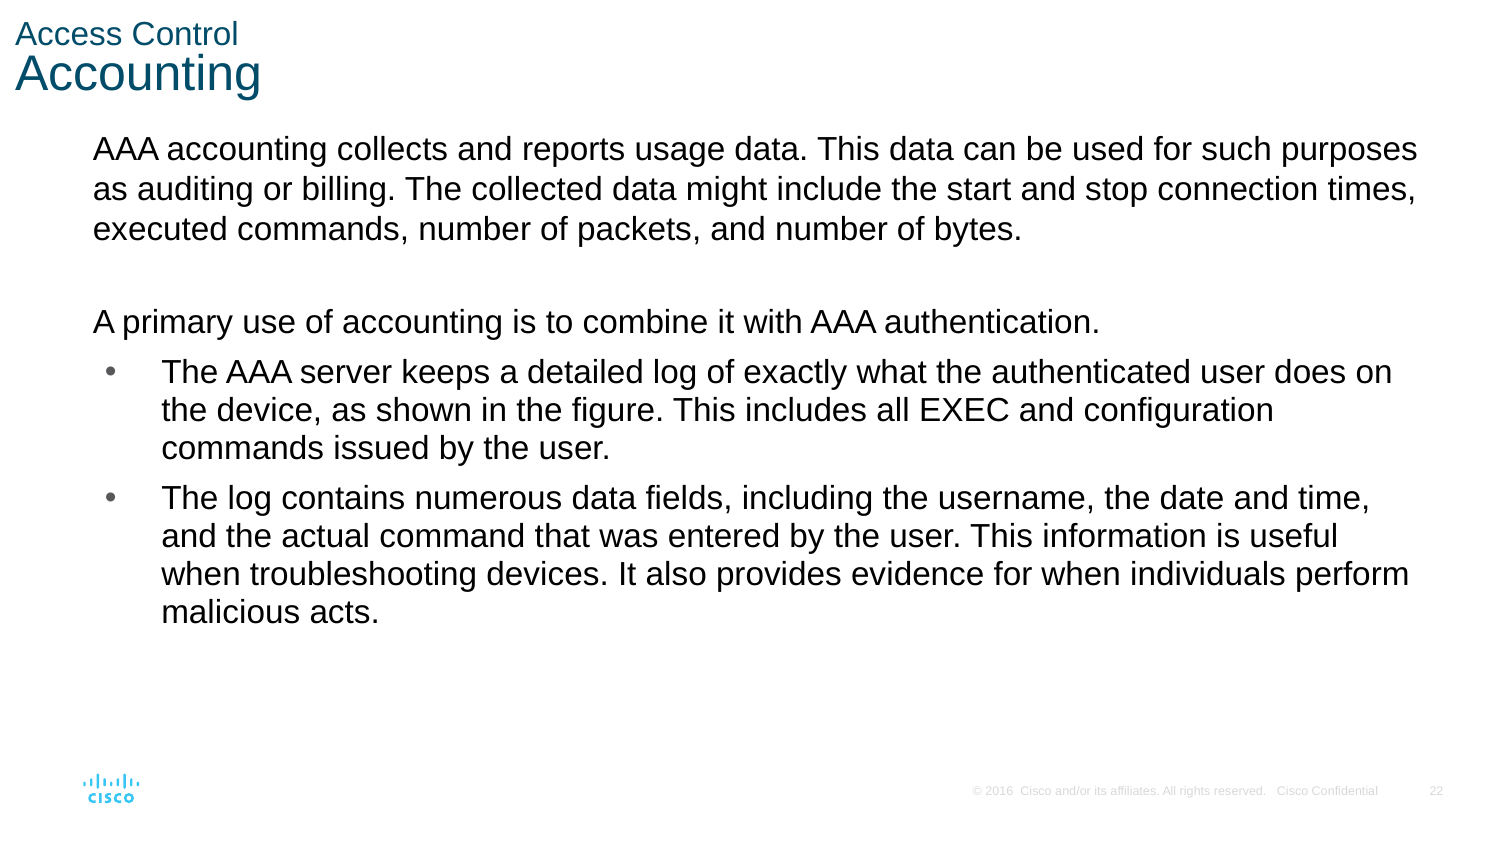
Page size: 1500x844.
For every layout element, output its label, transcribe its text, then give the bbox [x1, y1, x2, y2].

title Access Control Accounting [0, 0, 1369, 121]
list AAA accounting collects and reports usage data. This data can be used for such purposes as auditing or billing. The collected data might include the start and stop connection times, executed commands, number of packets, and number of bytes. A primary use of accounting is to combine it with AAA authentication. The AAA server keeps a detailed log of exactly what the authenticated user does on the device, as shown in the figure. This includes all EXEC and configuration commands issued by the user. The log contains numerous data fields, including the username, the date and time, and the actual command that was entered by the user. This information is useful when troubleshooting devices. It also provides evidence for when individuals perform malicious acts. [77, 120, 1437, 726]
